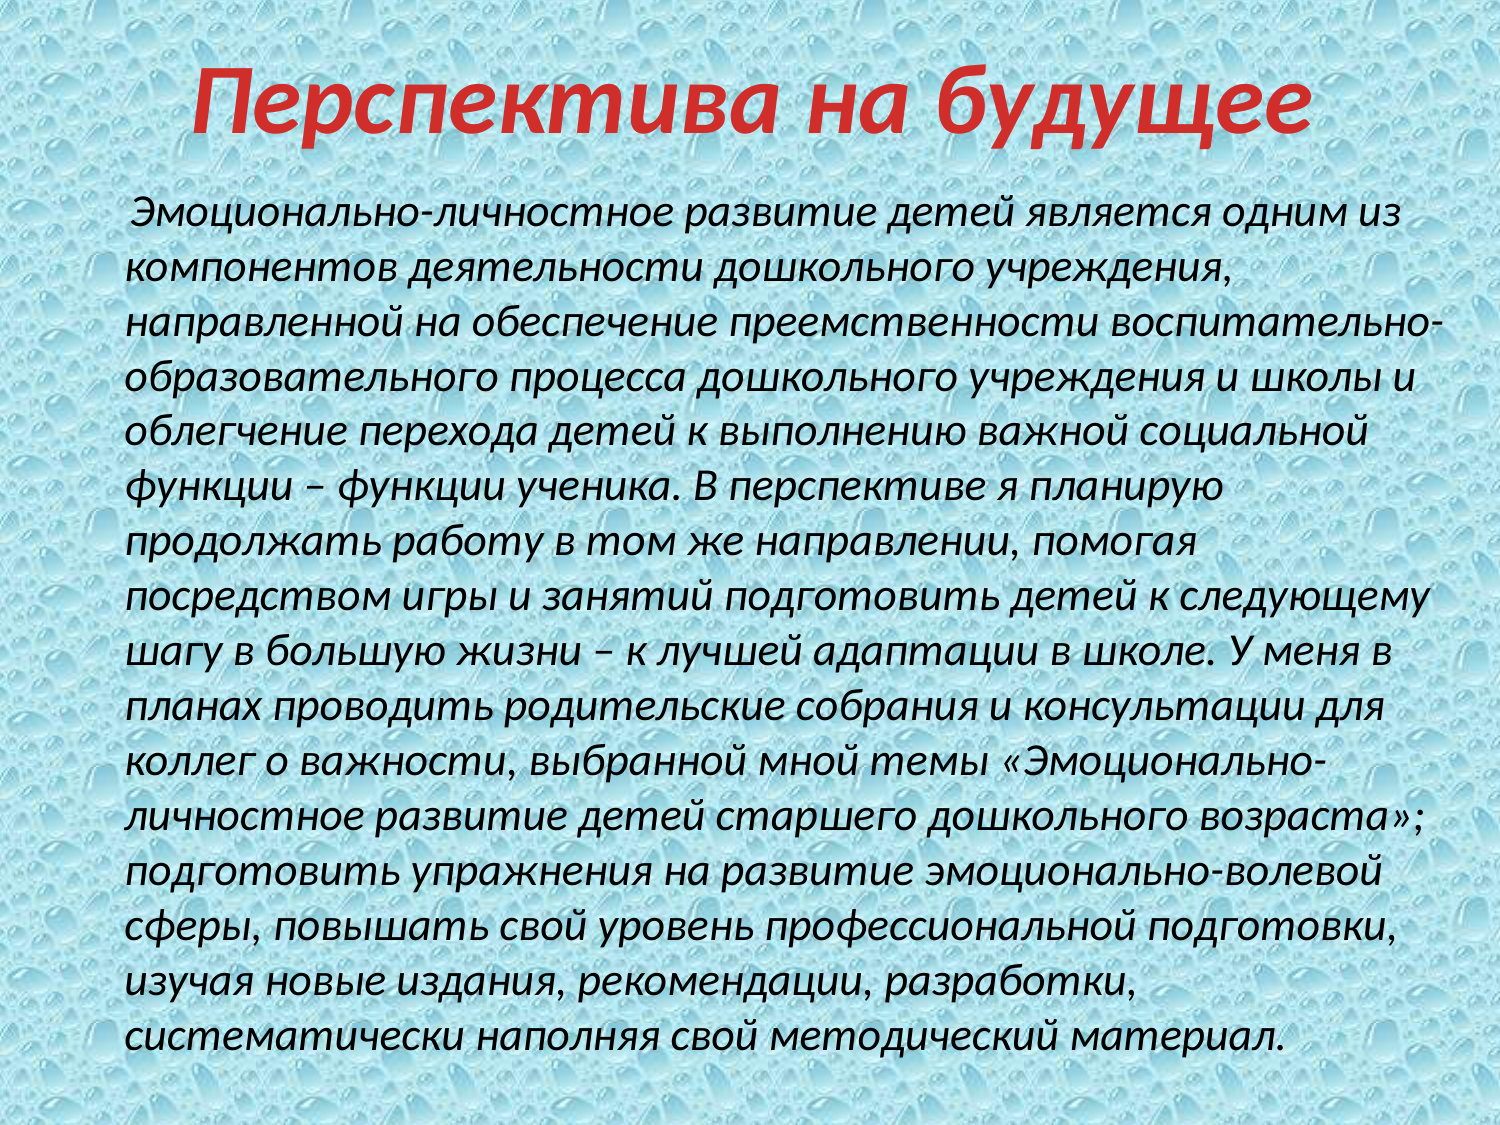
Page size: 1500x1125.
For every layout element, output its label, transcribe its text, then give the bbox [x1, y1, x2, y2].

list Эмоционально-личностное развитие детей является одним из компонентов деятельности дошкольного учреждения, направленной на обеспечение преемственности воспитательно-образовательного процесса дошкольного учреждения и школы и облегчение перехода детей к выполнению важной социальной функции – функции ученика. В перспективе я планирую продолжать работу в том же направлении, помогая посредством игры и занятий подготовить детей к следующему шагу в большую жизни – к лучшей адаптации в школе. У меня в планах проводить родительские собрания и консультации для коллег о важности, выбранной мной темы «Эмоционально-личностное развитие детей старшего дошкольного возраста»; подготовить упражнения на развитие эмоционально-волевой сферы, повышать свой уровень профессиональной подготовки, изучая новые издания, рекомендации, разработки, систематически наполняя свой методический материал. [52, 172, 1471, 1078]
title Перспектива на будущее [76, 0, 1427, 172]
picture [0, 0, 1500, 1125]
